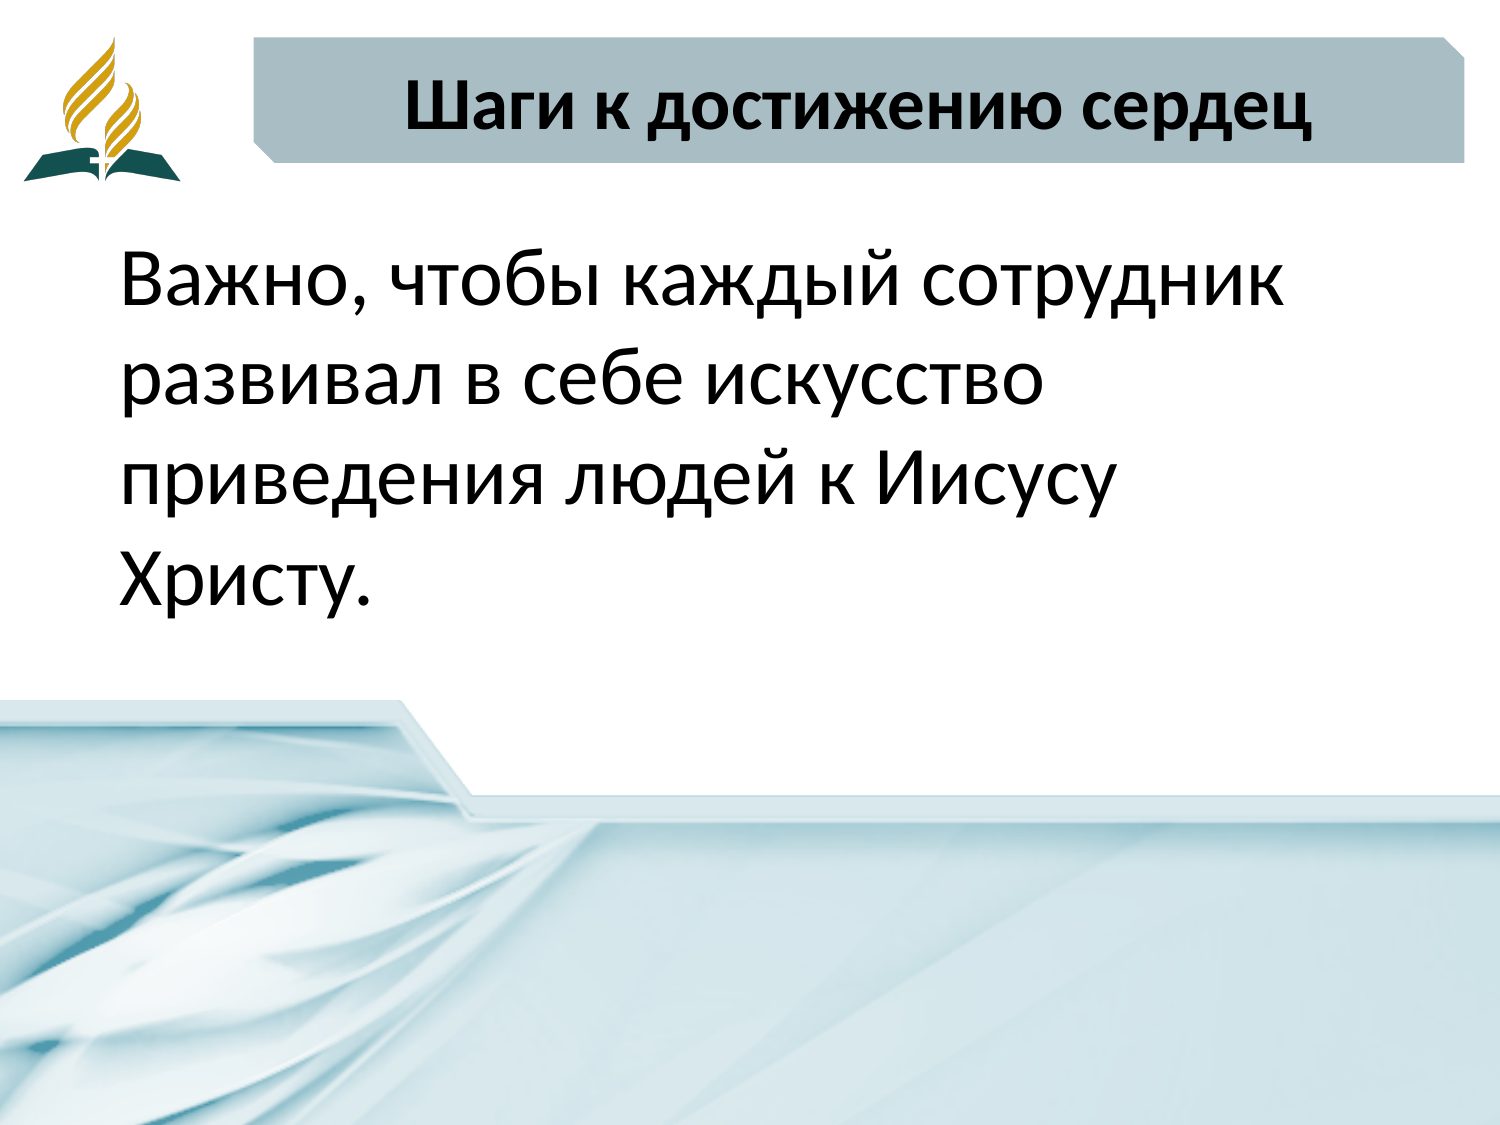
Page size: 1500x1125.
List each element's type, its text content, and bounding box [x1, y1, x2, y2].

picture [20, 36, 185, 186]
text_box Важно, чтобы каждый сотрудник развивал в себе искусство приведения людей к Иисусу Христу. [104, 214, 1404, 629]
text_box Шаги к достижению сердец [251, 35, 1467, 166]
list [0, 699, 1500, 1125]
